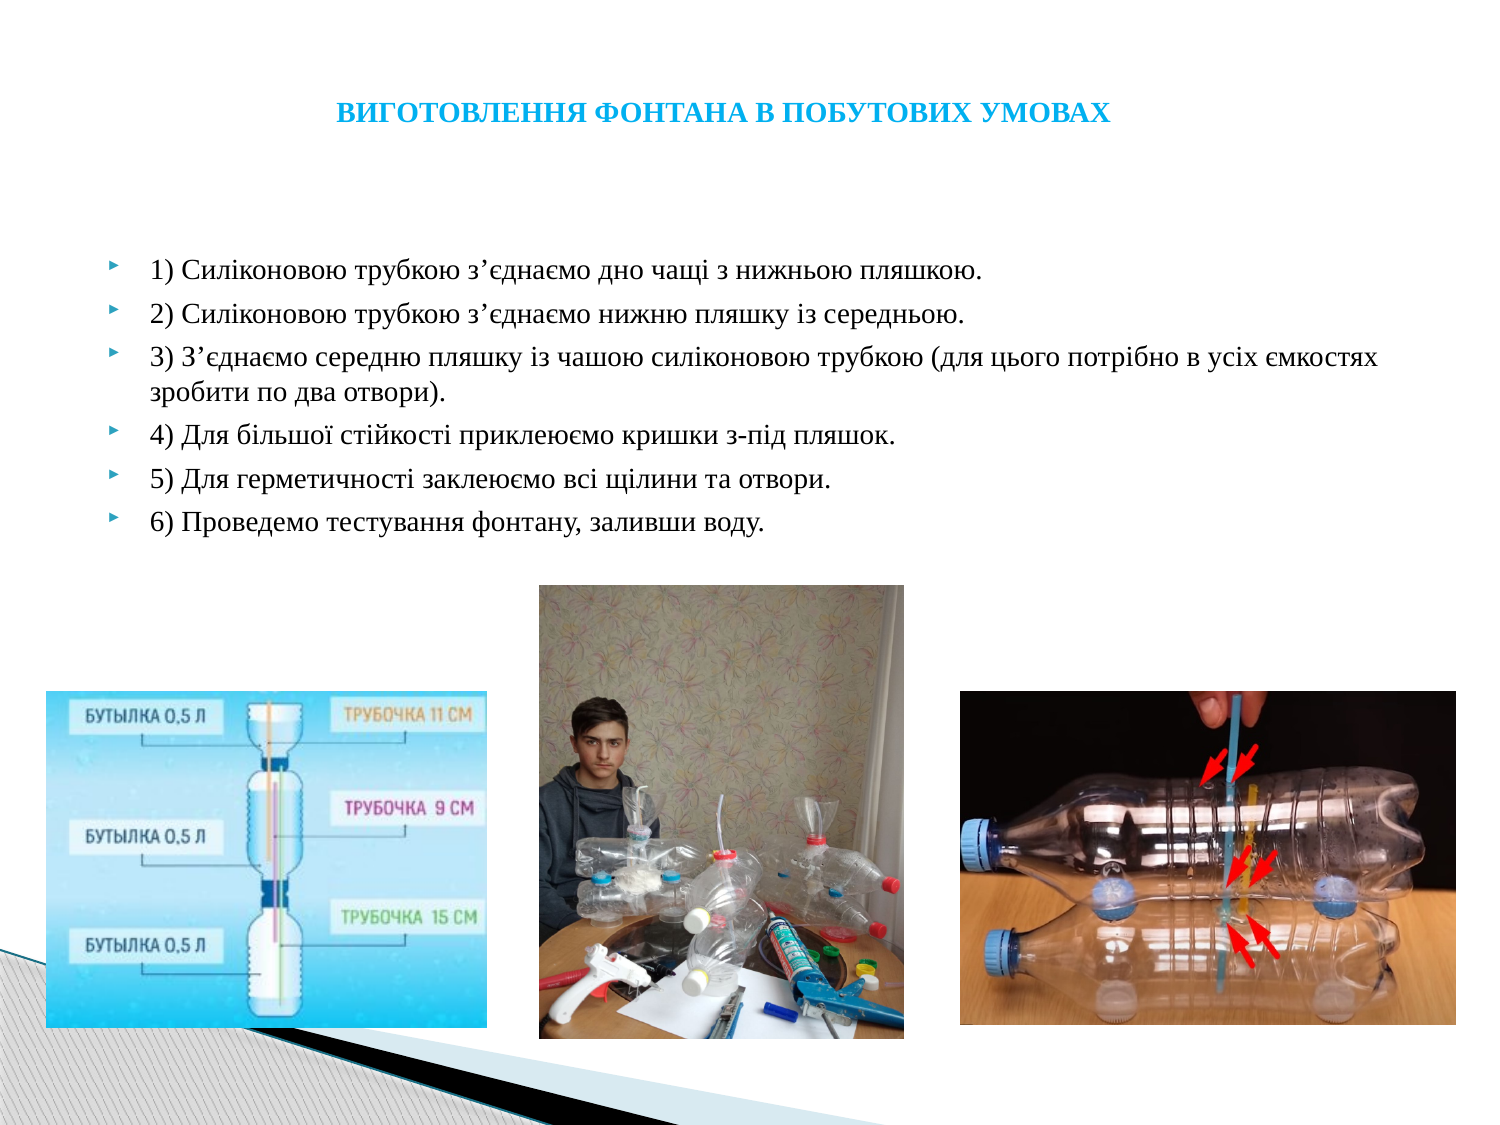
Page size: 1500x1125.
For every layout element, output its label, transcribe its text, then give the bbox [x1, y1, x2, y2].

list 1) Силіконовою трубкою з’єднаємо дно чащі з нижньою пляшкою. 2) Силіконовою трубкою з’єднаємо нижню пляшку із середньою. 3) З’єднаємо середню пляшку із чашою силіконовою трубкою (для цього потрібно в усіх ємкостях зробити по два отвори). 4) Для більшої стійкості приклеюємо кришки з-під пляшок. 5) Для герметичності заклеюємо всі щілини та отвори. 6) Проведемо тестування фонтану, заливши воду. [75, 243, 1425, 1043]
title ВИГОТОВЛЕННЯ ФОНТАНА В ПОБУТОВИХ УМОВАХ [75, 45, 1425, 176]
picture [538, 585, 905, 1039]
picture [960, 691, 1456, 1025]
picture [46, 691, 488, 1028]
